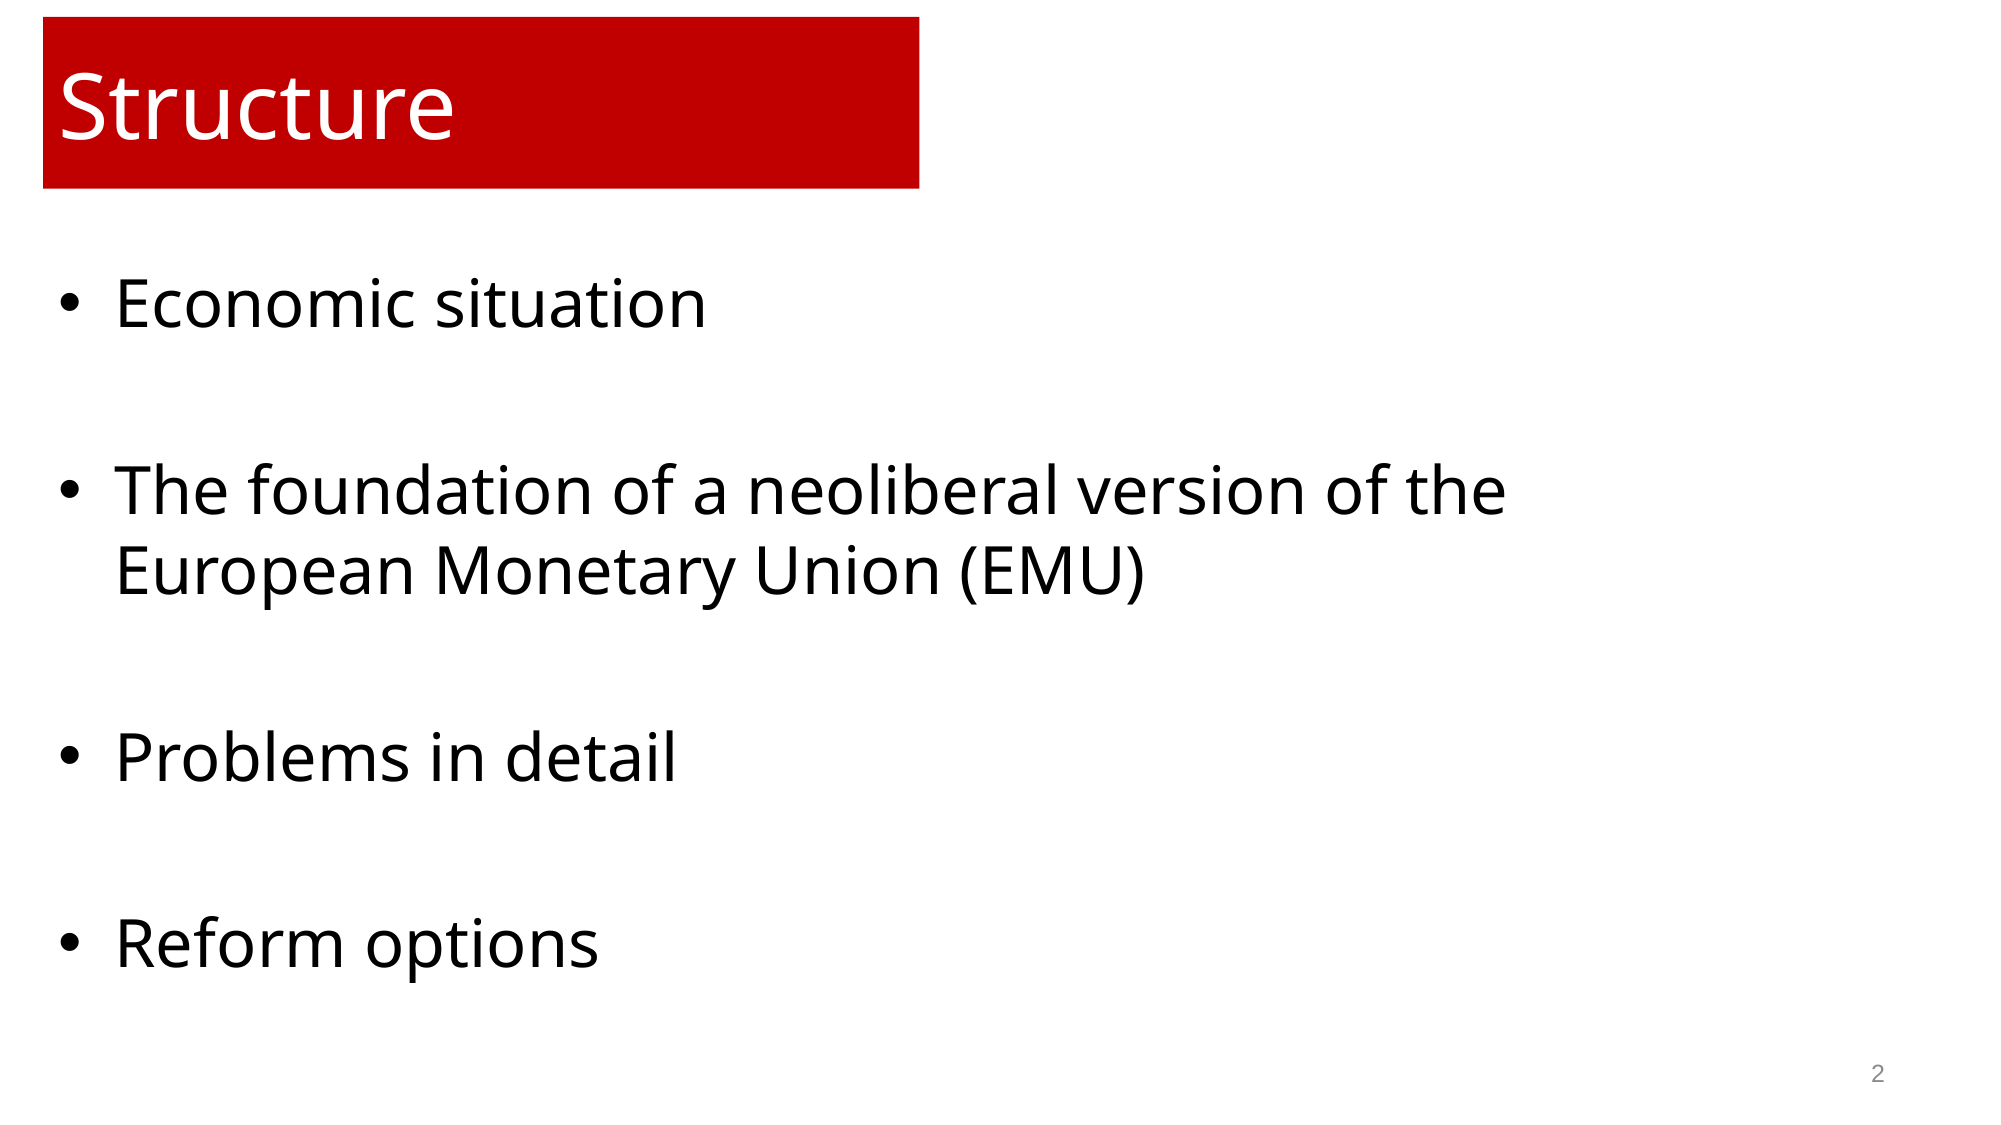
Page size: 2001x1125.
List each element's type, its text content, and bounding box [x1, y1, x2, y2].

title Structure [43, 16, 920, 189]
list Economic situation The foundation of a neoliberal version of the European Monetary Union (EMU) Problems in detail Reform options [43, 253, 1664, 1082]
slide_number 2 [1433, 1042, 1900, 1103]
